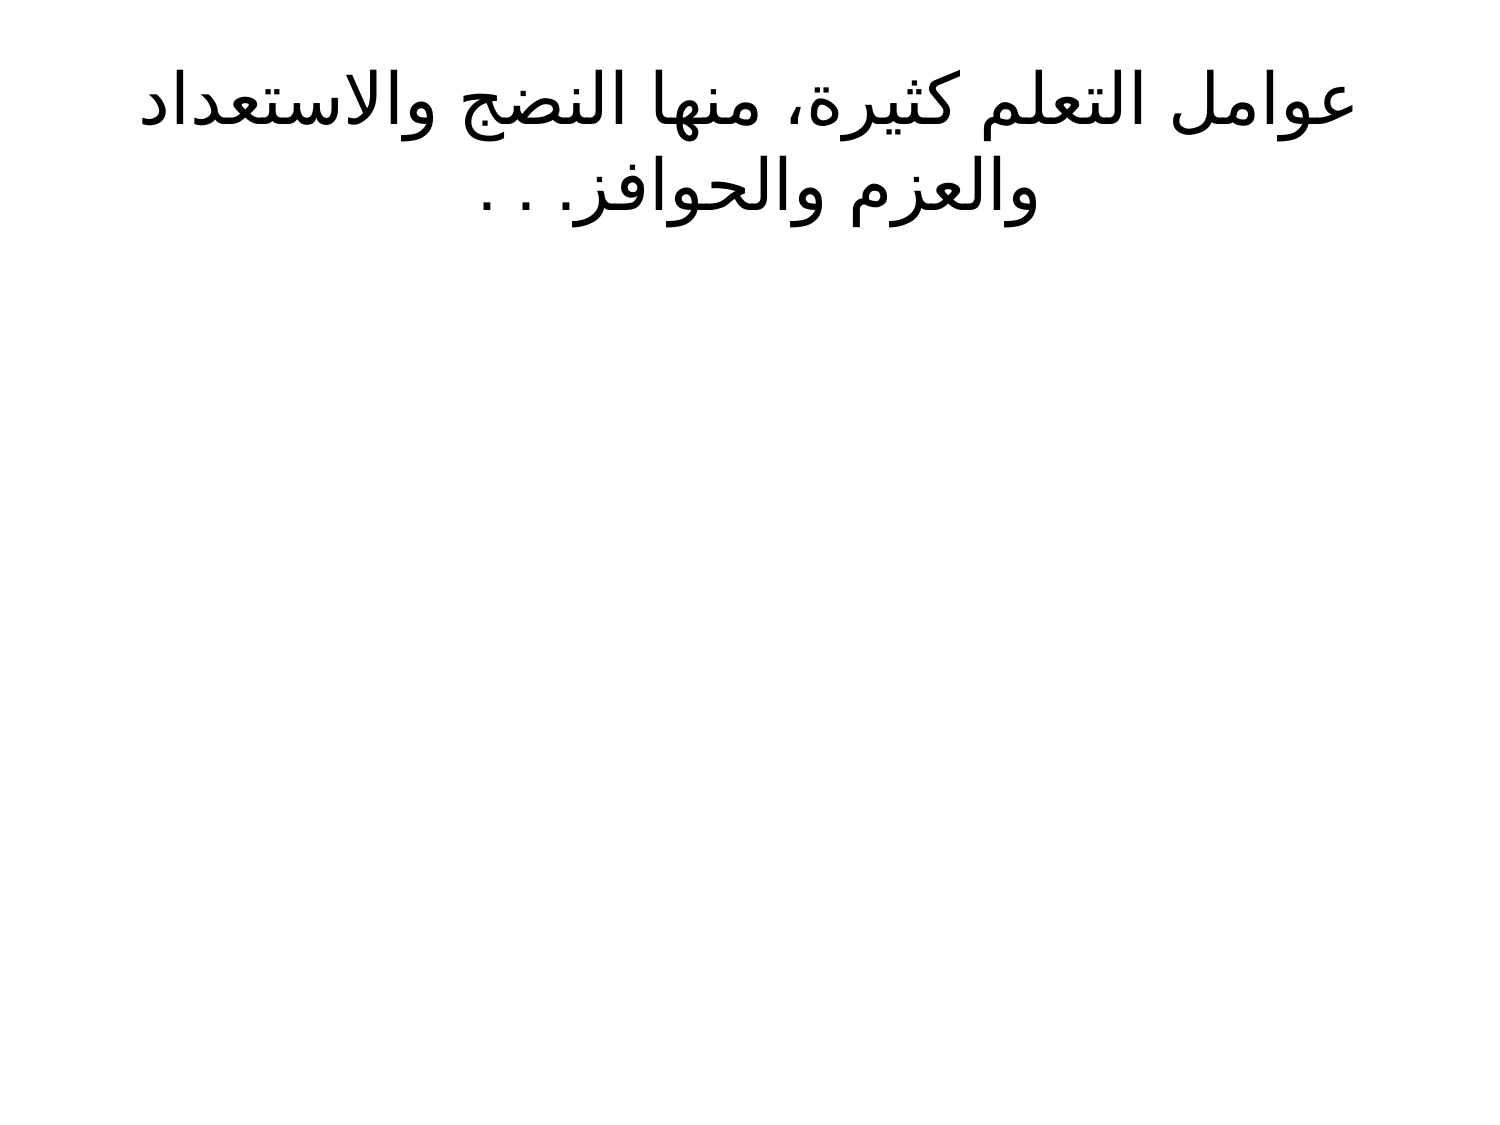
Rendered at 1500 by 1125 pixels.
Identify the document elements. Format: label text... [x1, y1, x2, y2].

title عوامل التعلم كثيرة، منها النضج والاستعداد والعزم والحوافز. . . [75, 45, 1425, 233]
